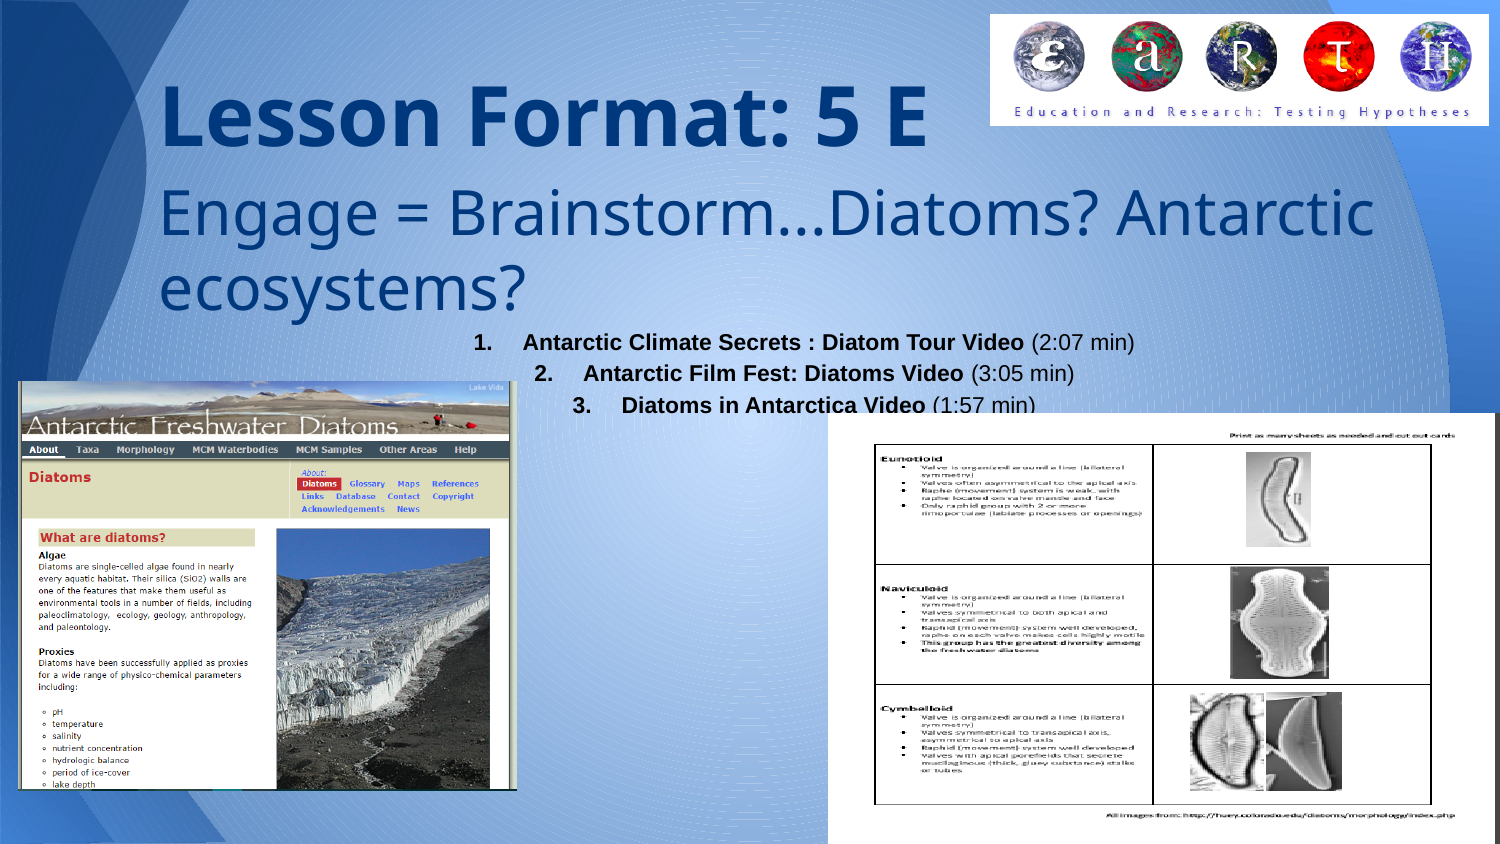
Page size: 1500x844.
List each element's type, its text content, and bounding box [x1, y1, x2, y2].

title Lesson Format: 5 E [144, 14, 1426, 178]
list Engage = Brainstorm...Diatoms? Antarctic ecosystems? Antarctic Climate Secrets : Diatom Tour Video (2:07 min) Antarctic Film Fest: Diatoms Video (3:05 min) Diatoms in Antarctica Video (1:57 min) [144, 158, 1439, 754]
picture [827, 413, 1500, 844]
picture [18, 380, 517, 791]
picture [990, 14, 1489, 126]
